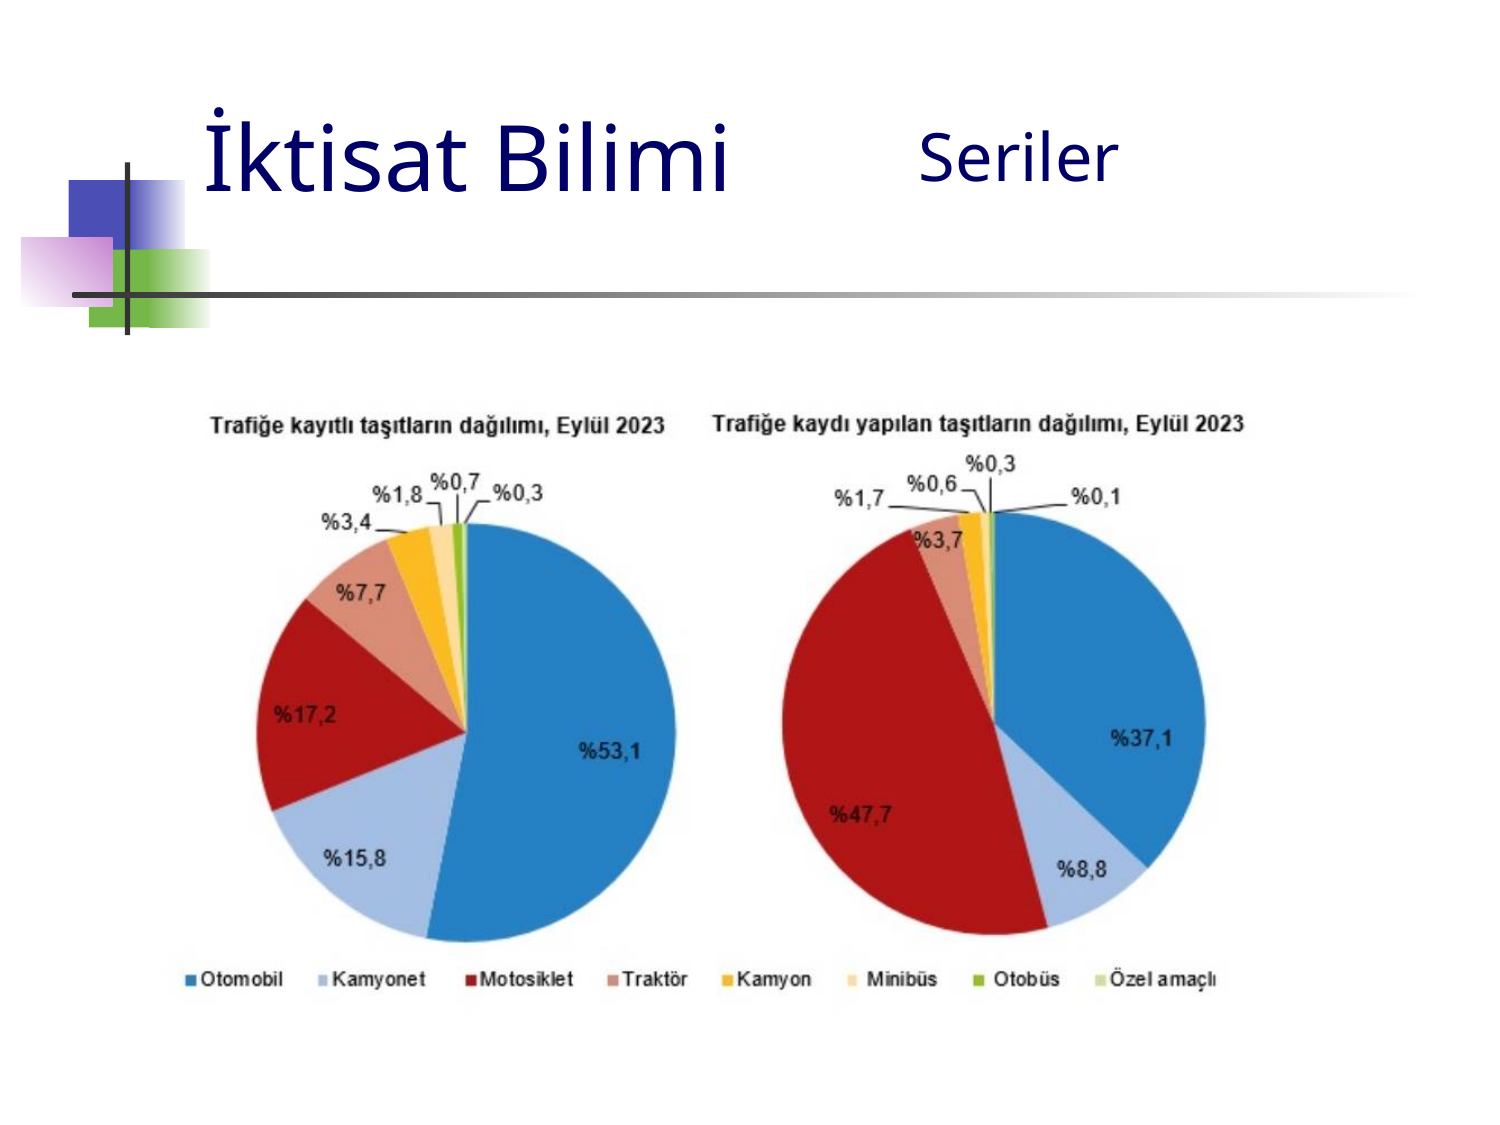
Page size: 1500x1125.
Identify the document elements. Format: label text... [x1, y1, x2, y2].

text_box Seriler [733, 90, 1307, 220]
title İktisat Bilimi [188, 35, 1468, 275]
picture [106, 384, 1394, 1036]
